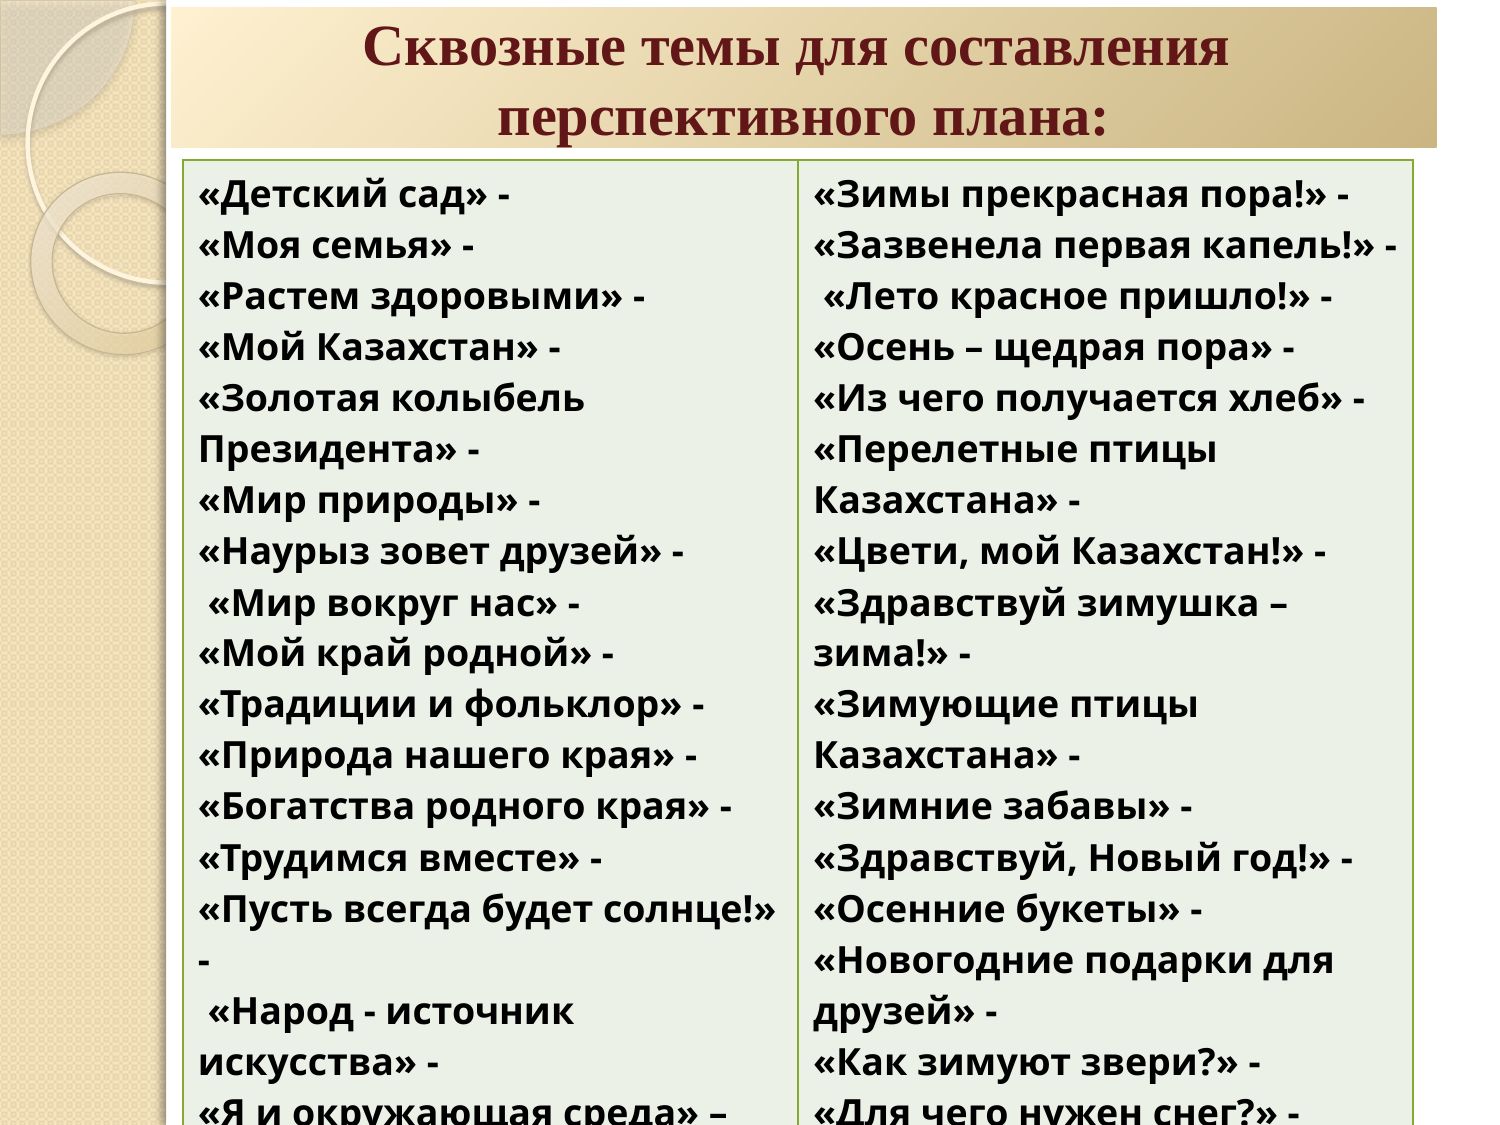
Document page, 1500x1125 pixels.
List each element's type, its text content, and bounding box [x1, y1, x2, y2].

table_header «Зимы прекрасная пора!» - «Зазвенела первая капель!» - «Лето красное пришло!» - «Осень – щедрая пора» - «Из чего получается хлеб» - «Перелетные птицы Казахстана» - «Цвети, мой Казахстан!» - «Здравствуй зимушка – зима!» - «Зимующие птицы Казахстана» - «Зимние забавы» - «Здравствуй, Новый год!» - «Осенние букеты» - «Новогодние подарки для друзей» - «Как зимуют звери?» - «Для чего нужен снег?» - «Первые весенние птицы» - «Весенние ручьи» - «Космонавты Казахстана» - «Планета – Земля!» - «Планеты звездного неба» - [799, 161, 1412, 1125]
table_header «Детский сад» - «Моя семья» - «Растем здоровыми» - «Мой Казахстан» - «Золотая колыбель Президента» - «Мир природы» - «Наурыз зовет друзей» - «Мир вокруг нас» - «Мой край родной» - «Традиции и фольклор» - «Природа нашего края» - «Богатства родного края» - «Трудимся вместе» - «Пусть всегда будет солнце!» - «Народ - источник искусства» - «Я и окружающая среда» – «Живое и неживое в природе» - «Мир дикой природы» - «Скоро в школу мы пойдем» «Здравствуй, Осень золотая!» - [184, 161, 797, 1125]
title Сквозные темы для составления перспективного плана: [171, 7, 1437, 148]
